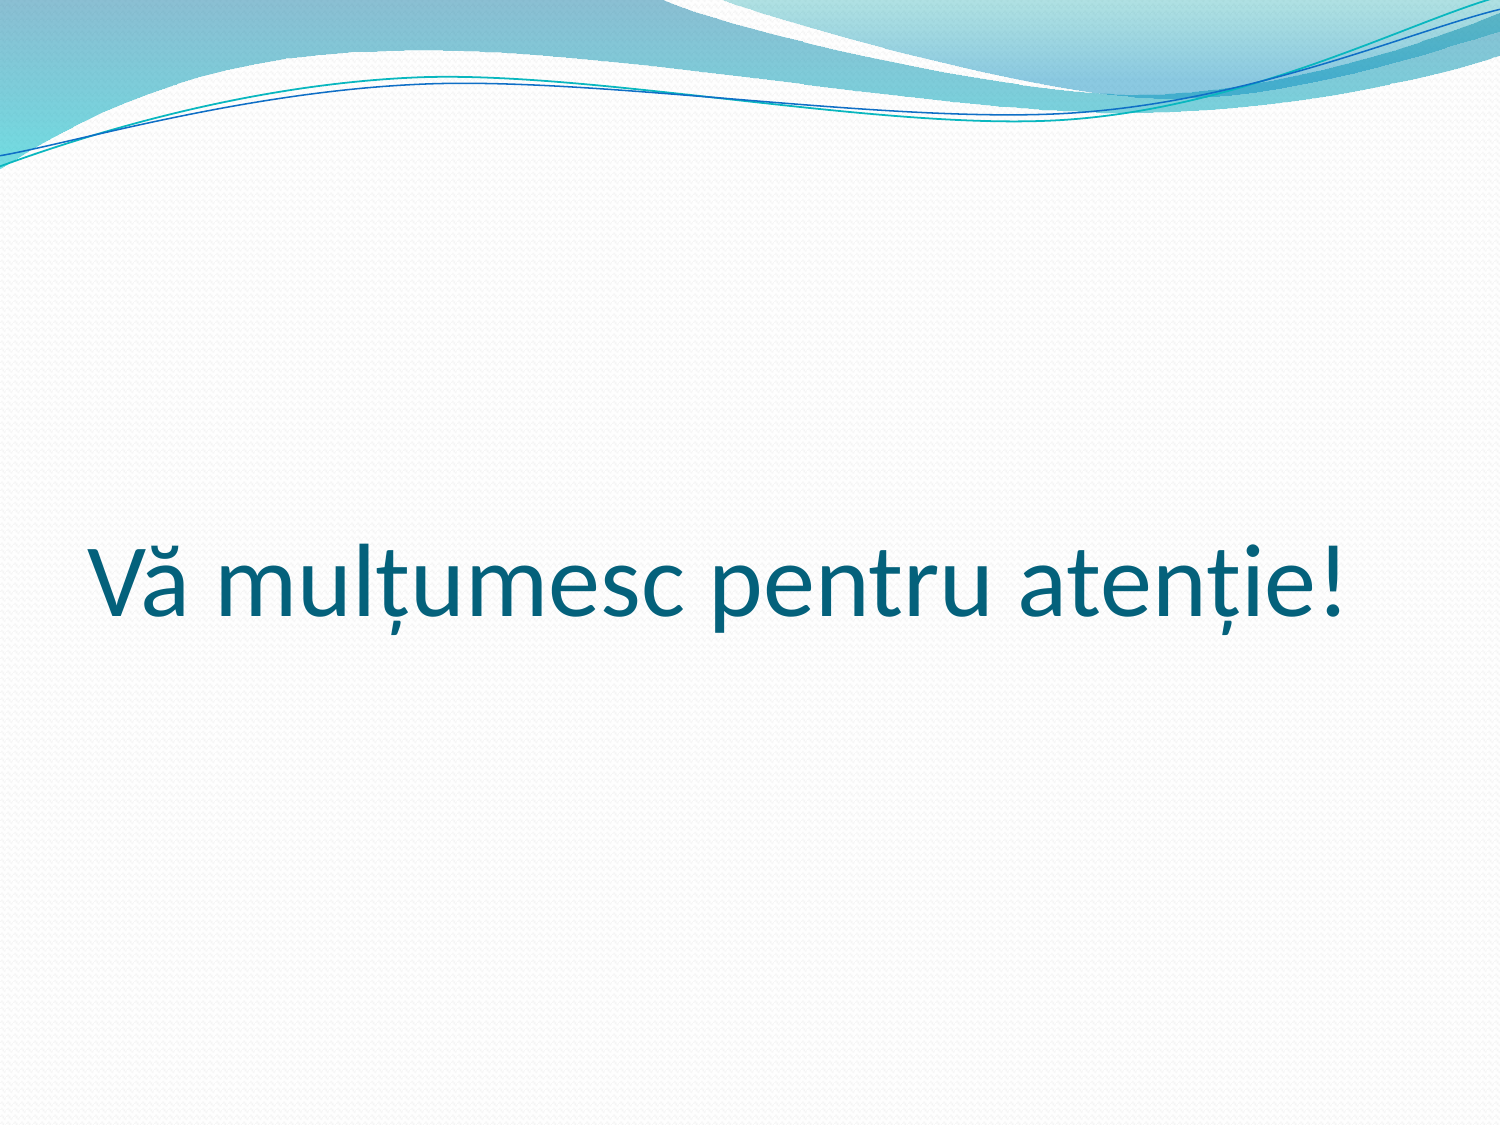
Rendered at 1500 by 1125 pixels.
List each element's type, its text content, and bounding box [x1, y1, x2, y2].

title Vă mulțumesc pentru atenție! [87, 450, 1438, 638]
